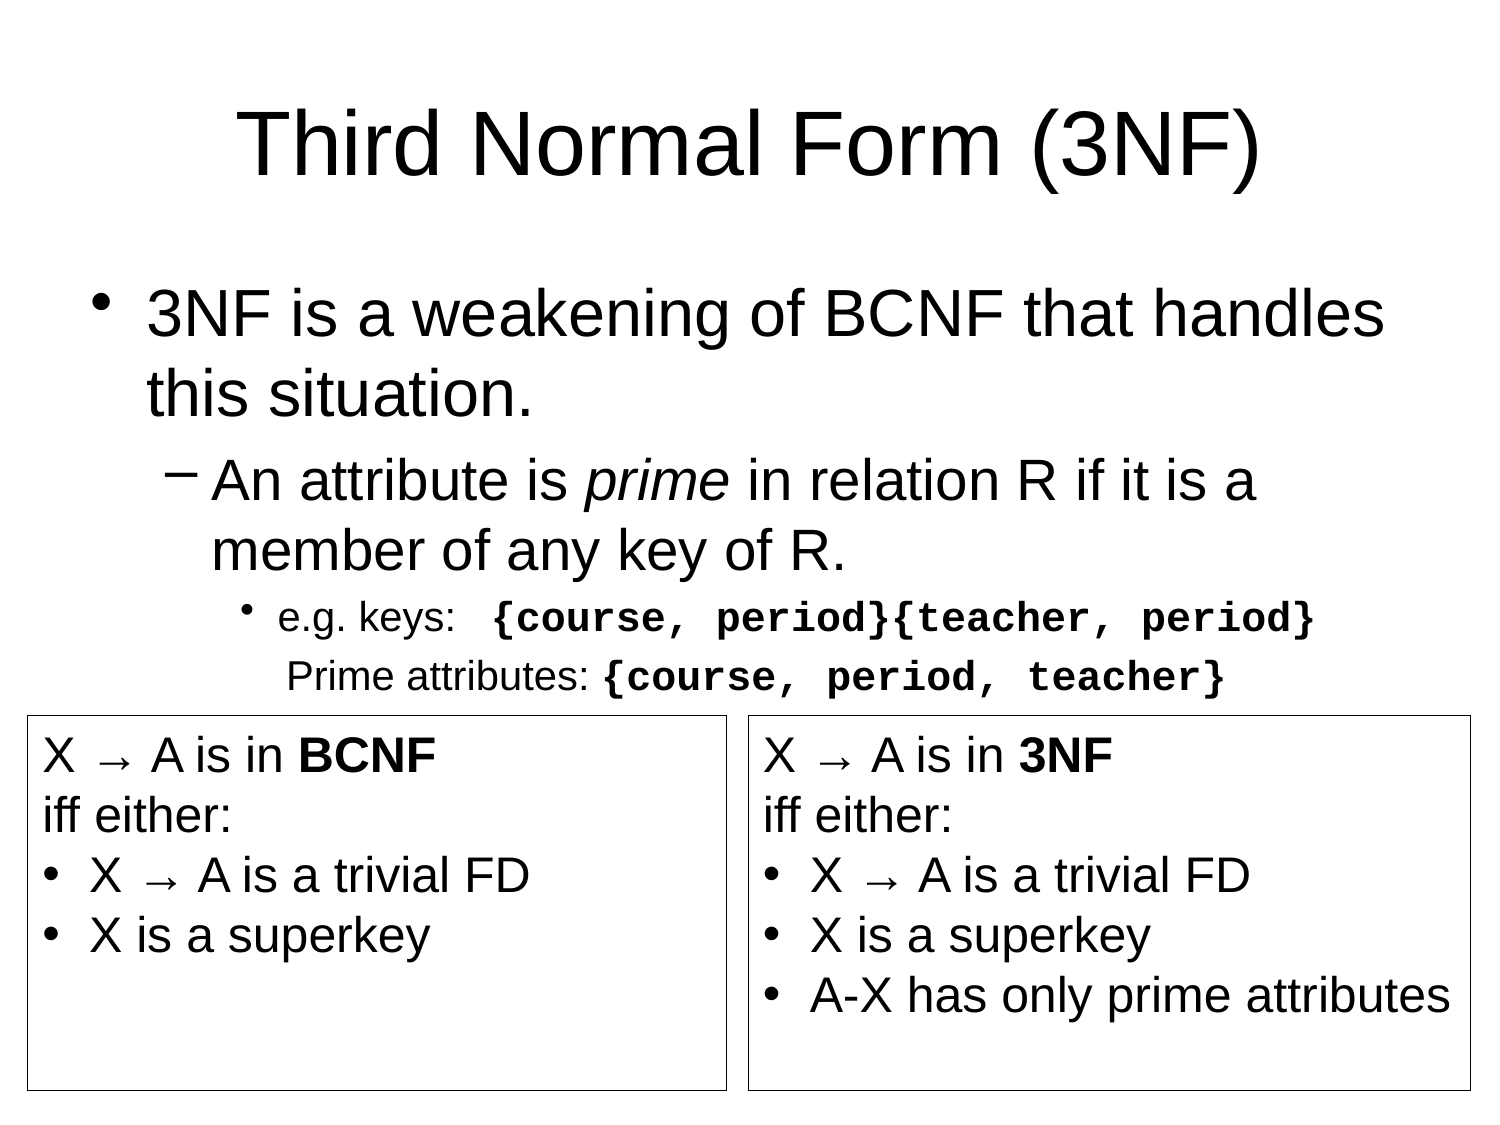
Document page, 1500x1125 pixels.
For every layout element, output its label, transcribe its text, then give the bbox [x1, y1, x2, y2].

title Third Normal Form (3NF) [75, 45, 1425, 233]
list 3NF is a weakening of BCNF that handles this situation. An attribute is prime in relation R if it is a member of any key of R. e.g. keys: {course, period}{teacher, period} Prime attributes: {course, period, teacher} [75, 262, 1425, 598]
text_box X → A is in 3NF iff either: X → A is a trivial FD X is a superkey A-X has only prime attributes [748, 715, 1471, 1091]
text_box X → A is in BCNF iff either: X → A is a trivial FD X is a superkey [27, 715, 727, 1091]
